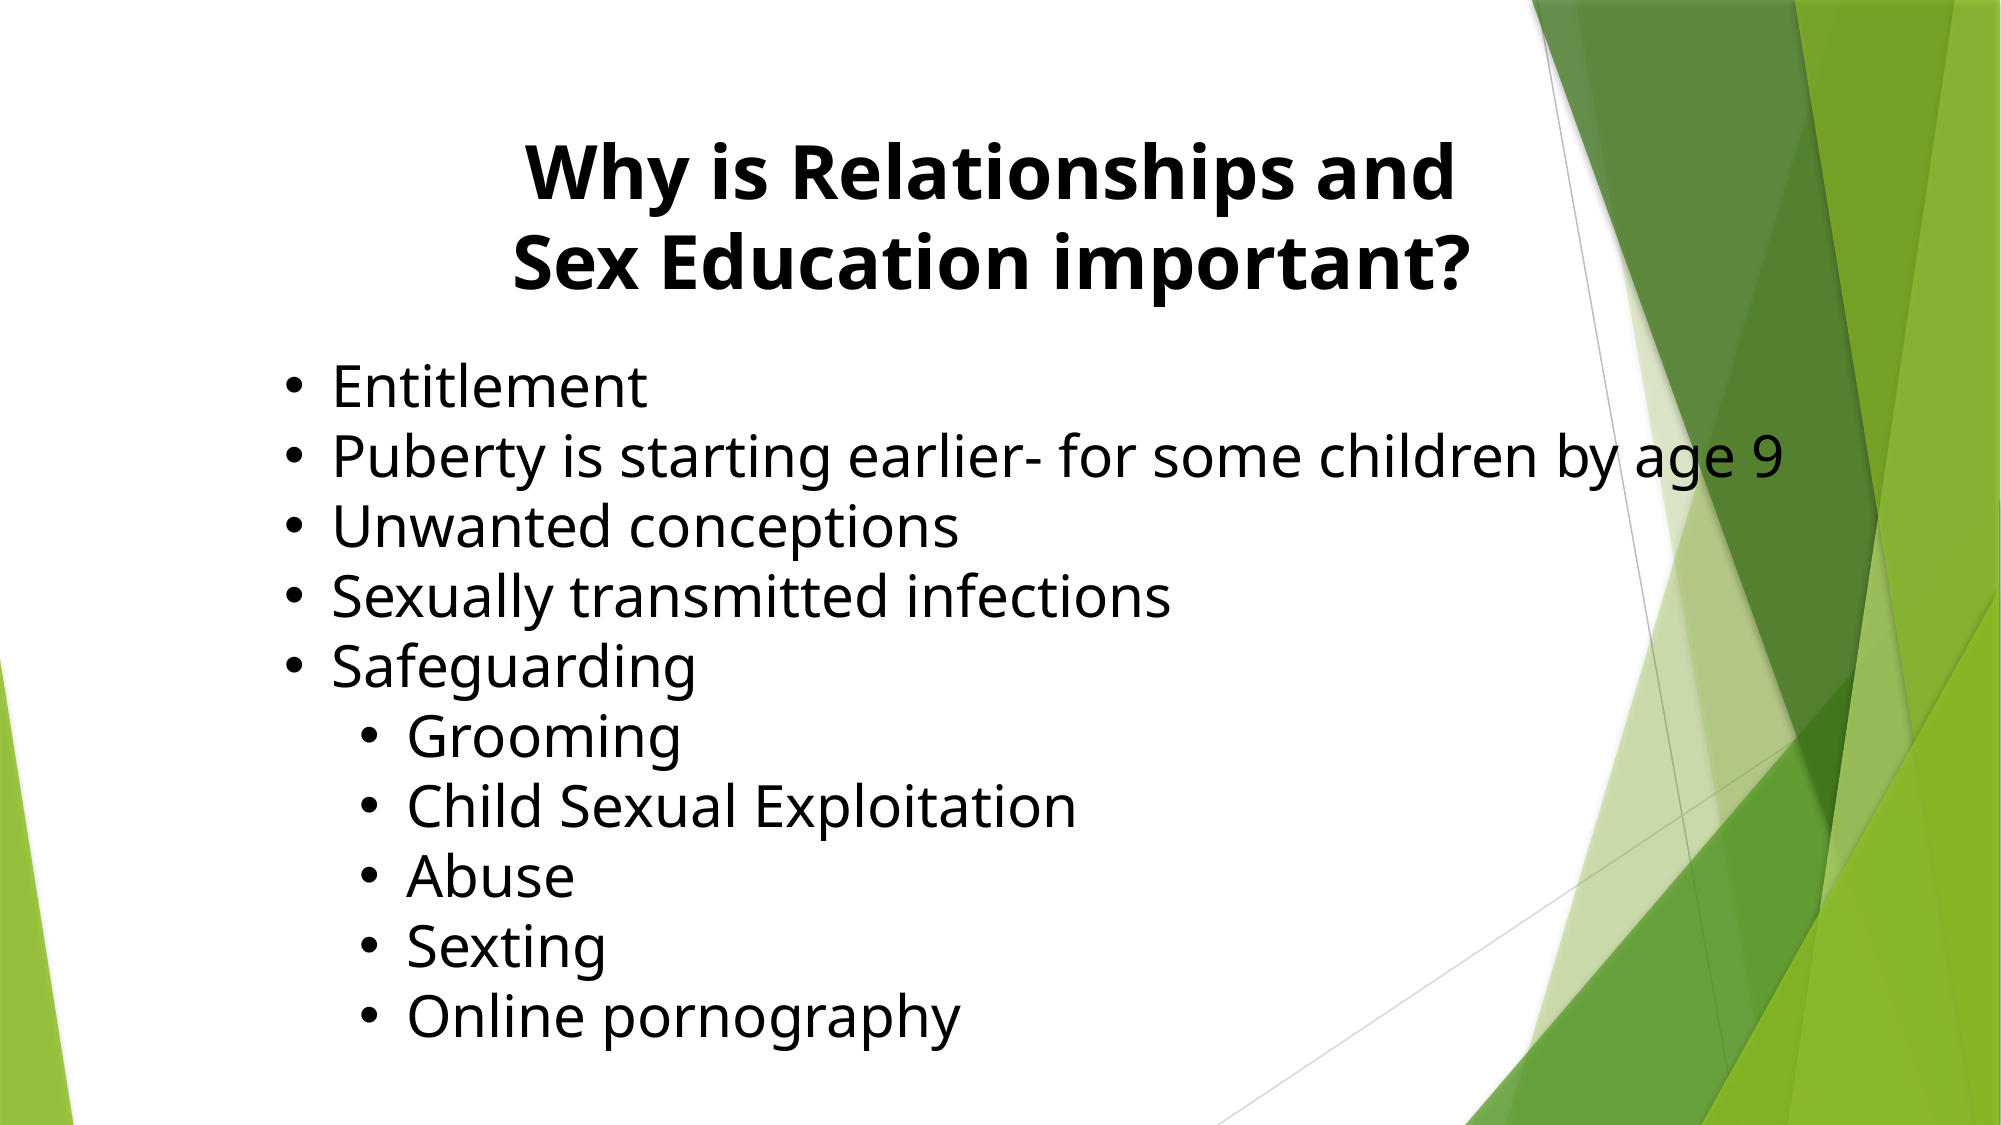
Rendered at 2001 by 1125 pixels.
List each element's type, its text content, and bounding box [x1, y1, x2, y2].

text_box Why is Relationships and Sex Education important? Entitlement Puberty is starting earlier- for some children by age 9 Unwanted conceptions Sexually transmitted infections Safeguarding Grooming Child Sexual Exploitation Abuse Sexting Online pornography [119, 117, 1885, 1057]
